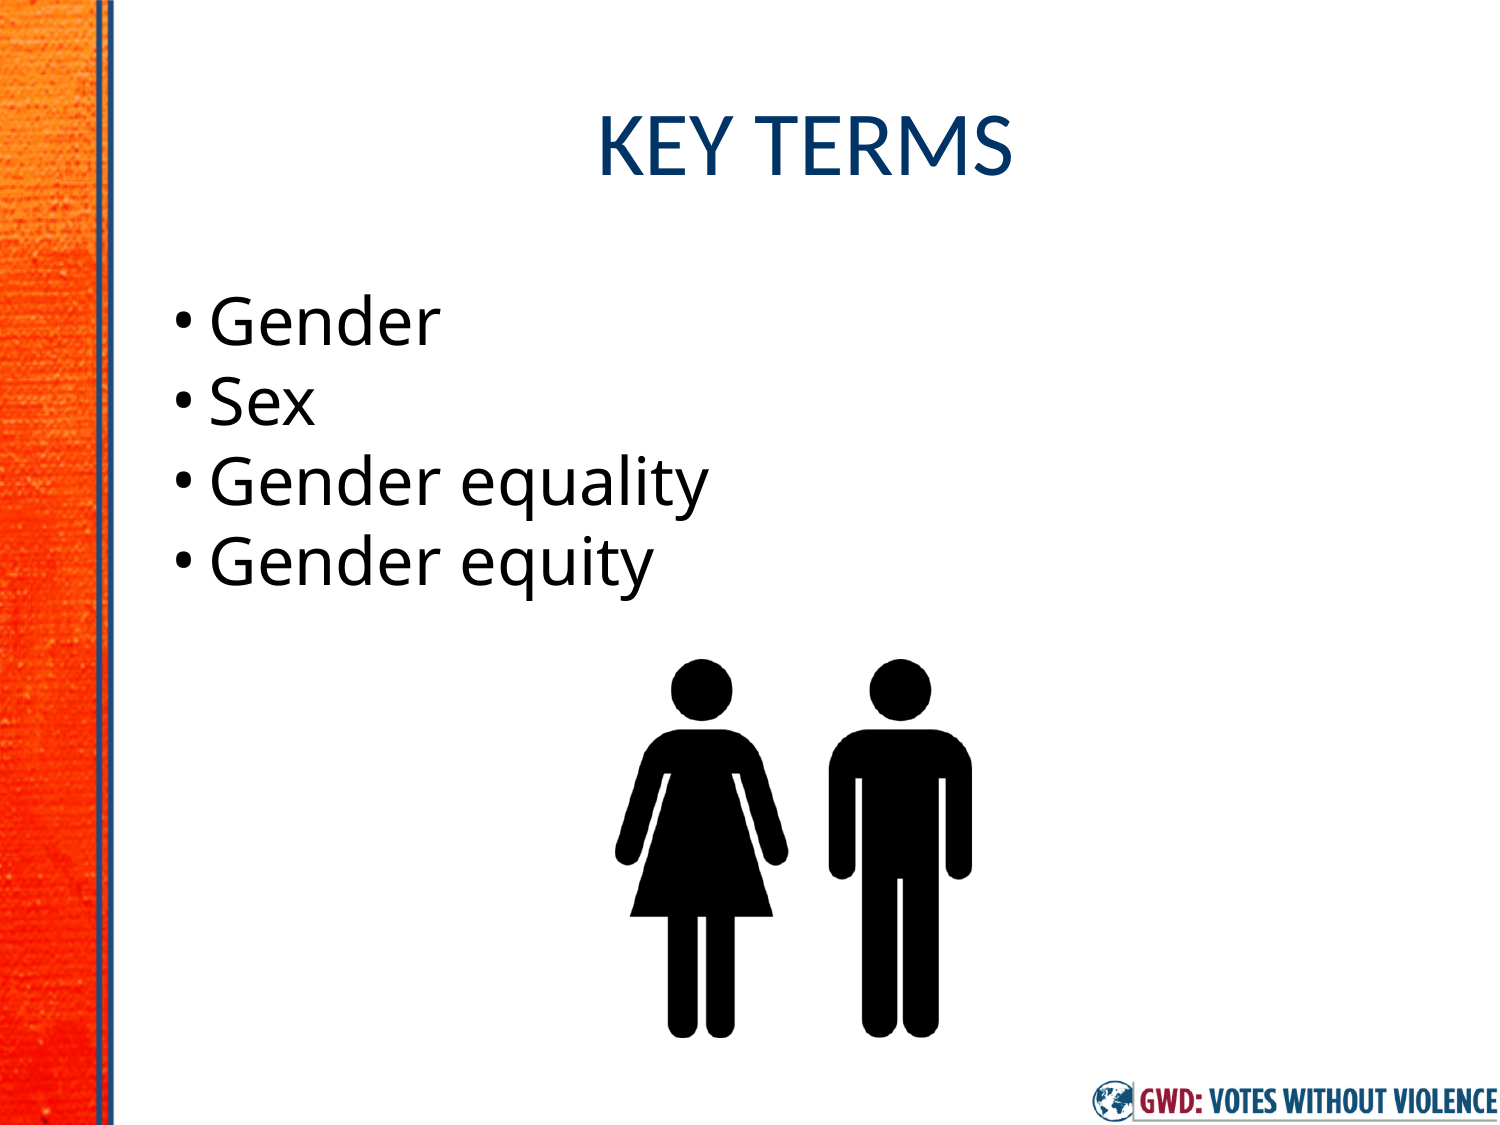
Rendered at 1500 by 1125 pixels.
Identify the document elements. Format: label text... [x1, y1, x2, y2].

picture [0, 0, 1500, 1125]
title KEY TERMS [112, 45, 1500, 233]
list Gender Sex Gender equality Gender equity [118, 264, 1469, 1007]
